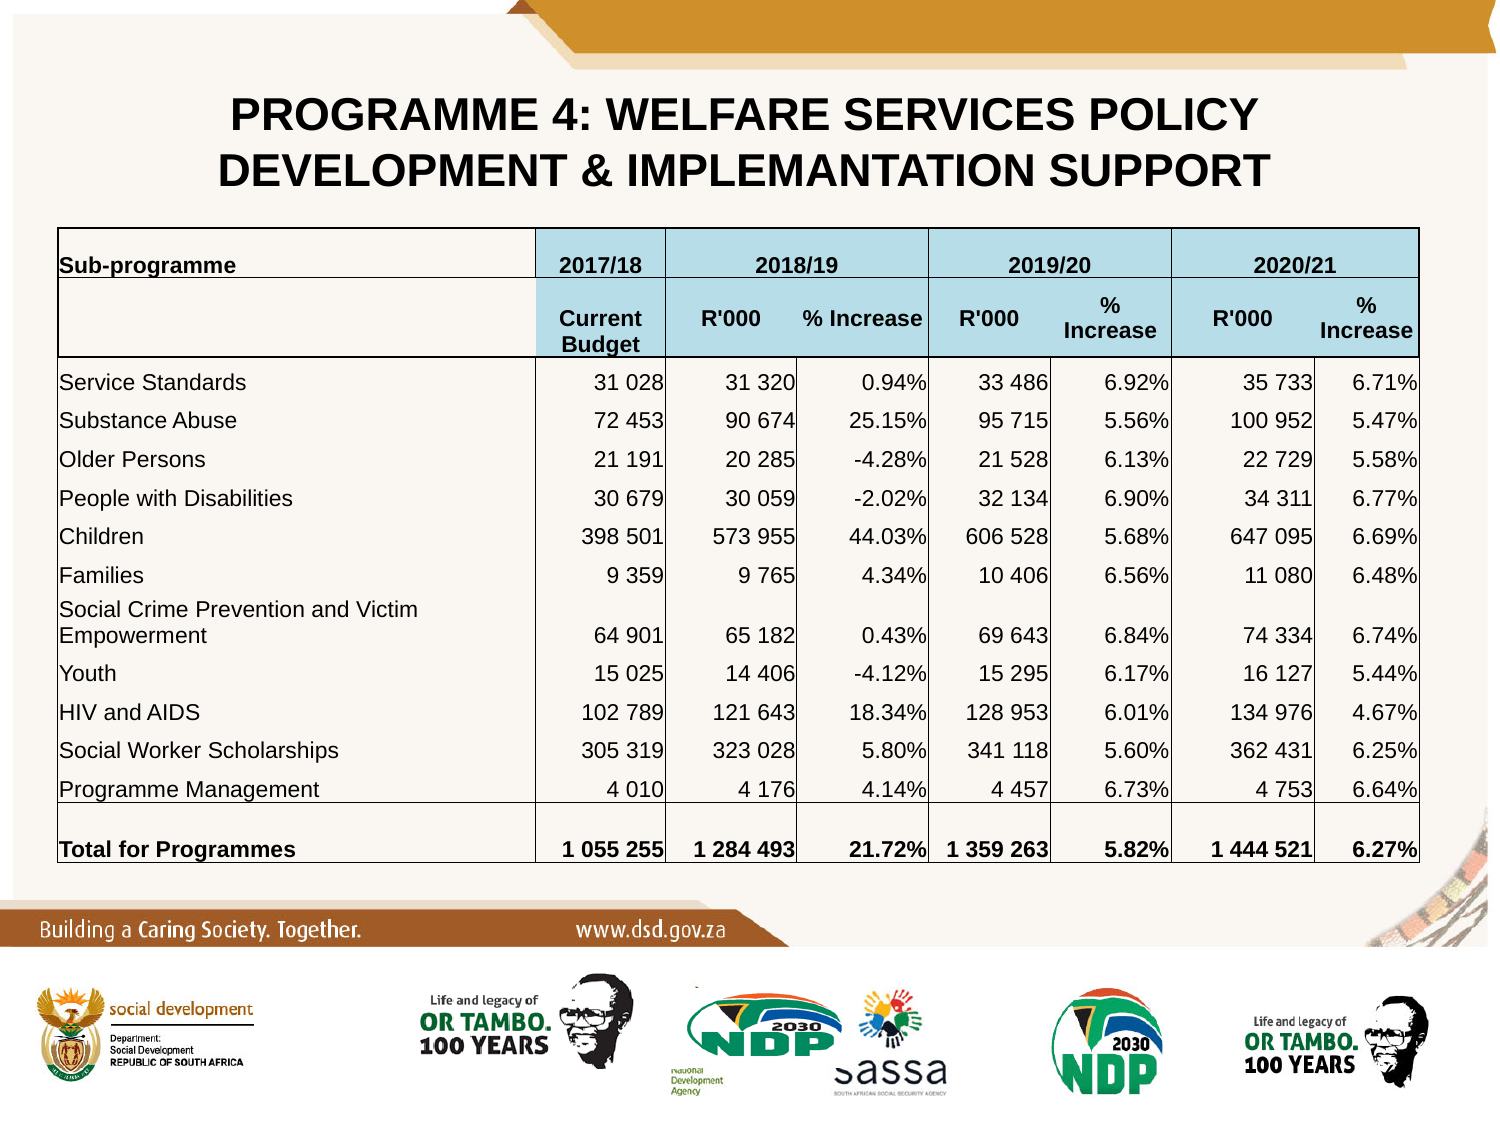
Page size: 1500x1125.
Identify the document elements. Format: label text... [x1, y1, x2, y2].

table_cell 4 010 [536, 764, 665, 802]
table_cell 6.92% [1051, 358, 1171, 395]
table_cell People with Disabilities [58, 472, 535, 511]
table_cell 6.90% [1051, 472, 1171, 511]
table_cell 1 055 255 [536, 803, 665, 862]
table_cell 5.47% [1315, 395, 1419, 434]
table_cell 90 674 [666, 395, 796, 434]
table_cell [59, 278, 536, 356]
table_cell 6.27% [1315, 803, 1419, 862]
table_cell 341 118 [929, 725, 1050, 764]
table_header Sub-programme [59, 229, 535, 277]
table_cell R'000 [929, 278, 1050, 356]
table_cell 6.01% [1051, 687, 1171, 725]
table_cell 647 095 [1172, 511, 1314, 549]
table_cell 6.48% [1315, 549, 1419, 588]
table_cell 6.69% [1315, 511, 1419, 549]
table_cell 4.67% [1315, 687, 1419, 725]
table_cell Substance Abuse [58, 395, 535, 434]
table_cell Social Crime Prevention and Victim Empowerment [58, 588, 535, 648]
table_cell 69 643 [929, 588, 1050, 648]
table_cell 5.60% [1051, 725, 1171, 764]
table_cell 44.03% [797, 511, 928, 549]
table_cell Families [58, 549, 535, 588]
table_cell HIV and AIDS [58, 687, 535, 725]
table_cell 5.68% [1051, 511, 1171, 549]
table_cell 323 028 [666, 725, 796, 764]
table_cell 4.34% [797, 549, 928, 588]
table_cell -4.12% [797, 648, 928, 687]
table_cell 22 729 [1172, 434, 1314, 472]
table_cell 6.13% [1051, 434, 1171, 472]
table_cell 33 486 [929, 358, 1050, 395]
table_cell 5.44% [1315, 648, 1419, 687]
table_cell 6.77% [1315, 472, 1419, 511]
table_cell 5.58% [1315, 434, 1419, 472]
table_cell 6.73% [1051, 764, 1171, 802]
table_cell 5.82% [1051, 803, 1171, 862]
table_cell 128 953 [929, 687, 1050, 725]
table_cell % Increase [797, 278, 928, 356]
table_cell 30 059 [666, 472, 796, 511]
table_header 2017/18 [536, 229, 665, 277]
table_cell 25.15% [797, 395, 928, 434]
table_cell 100 952 [1172, 395, 1314, 434]
table_cell 9 359 [536, 549, 665, 588]
table_cell 0.43% [797, 588, 928, 648]
picture [0, 0, 1500, 1125]
table_cell 6.84% [1051, 588, 1171, 648]
table_cell 6.17% [1051, 648, 1171, 687]
table_header 2018/19 [666, 229, 928, 277]
table_cell 16 127 [1172, 648, 1314, 687]
slide_number 69 [1074, 1042, 1425, 1103]
table_cell 20 285 [666, 434, 796, 472]
table_cell 606 528 [929, 511, 1050, 549]
table_cell 134 976 [1172, 687, 1314, 725]
table_cell 30 679 [536, 472, 665, 511]
table_cell 21.72% [797, 803, 928, 862]
table_cell 362 431 [1172, 725, 1314, 764]
table_cell 398 501 [536, 511, 665, 549]
table_cell 21 528 [929, 434, 1050, 472]
table_cell Current Budget [536, 278, 665, 356]
table_cell R'000 [666, 278, 797, 356]
table_cell 15 025 [536, 648, 665, 687]
table_cell 34 311 [1172, 472, 1314, 511]
table_cell 32 134 [929, 472, 1050, 511]
table_cell 6.64% [1315, 764, 1419, 802]
table_cell % Increase [1314, 278, 1418, 356]
table_cell 21 191 [536, 434, 665, 472]
table_cell 15 295 [929, 648, 1050, 687]
table_cell 31 320 [666, 358, 796, 395]
table_cell 1 359 263 [929, 803, 1050, 862]
table_cell 11 080 [1172, 549, 1314, 588]
table_cell 95 715 [929, 395, 1050, 434]
table_cell 102 789 [536, 687, 665, 725]
table_cell 6.56% [1051, 549, 1171, 588]
table_cell 121 643 [666, 687, 796, 725]
table_cell -4.28% [797, 434, 928, 472]
table_cell 74 334 [1172, 588, 1314, 648]
table_cell -2.02% [797, 472, 928, 511]
table_cell Children [58, 511, 535, 549]
table_cell 4 457 [929, 764, 1050, 802]
table_cell 4.14% [797, 764, 928, 802]
text_box PROGRAMME 4: WELFARE SERVICES POLICY DEVELOPMENT & IMPLEMANTATION SUPPORT [79, 77, 1410, 203]
table_cell 10 406 [929, 549, 1050, 588]
table_cell Total for Programmes [58, 803, 535, 862]
table_cell 31 028 [536, 358, 665, 395]
table_cell 4 176 [666, 764, 796, 802]
table_cell 5.80% [797, 725, 928, 764]
table_cell Youth [58, 648, 535, 687]
table_cell 6.71% [1315, 358, 1419, 395]
table_cell Social Worker Scholarships [58, 725, 535, 764]
table_cell 6.74% [1315, 588, 1419, 648]
table_cell 65 182 [666, 588, 796, 648]
table_cell 5.56% [1051, 395, 1171, 434]
table_cell 18.34% [797, 687, 928, 725]
table_cell 1 444 521 [1172, 803, 1314, 862]
table_cell 305 319 [536, 725, 665, 764]
table_header 2019/20 [929, 229, 1171, 277]
table_cell 72 453 [536, 395, 665, 434]
table_cell 9 765 [666, 549, 796, 588]
table_cell 35 733 [1172, 358, 1314, 395]
table_cell Programme Management [58, 764, 535, 802]
table_cell 1 284 493 [666, 803, 796, 862]
table_cell 6.25% [1315, 725, 1419, 764]
table_cell % Increase [1050, 278, 1171, 356]
table_cell Older Persons [58, 434, 535, 472]
table_cell R'000 [1172, 278, 1314, 356]
table_cell 14 406 [666, 648, 796, 687]
table_cell 4 753 [1172, 764, 1314, 802]
table_cell 0.94% [797, 358, 928, 395]
table_header 2020/21 [1172, 229, 1418, 277]
table_cell 64 901 [536, 588, 665, 648]
table_cell 573 955 [666, 511, 796, 549]
table_cell Service Standards [58, 358, 535, 395]
